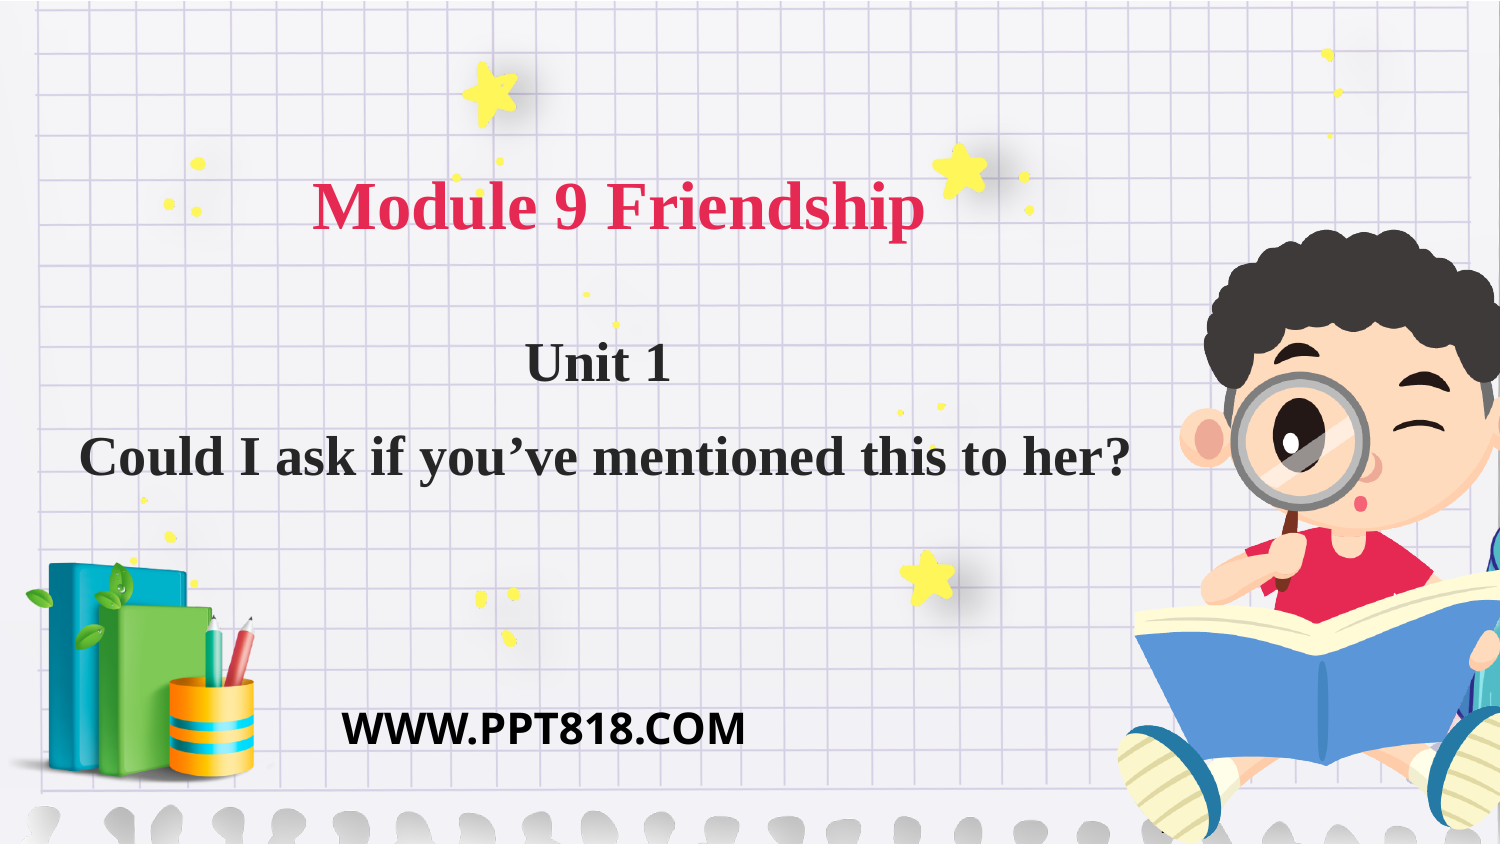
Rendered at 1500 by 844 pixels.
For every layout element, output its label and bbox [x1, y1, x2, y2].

picture [0, 1, 1500, 844]
text_box [7, 12, 1500, 844]
